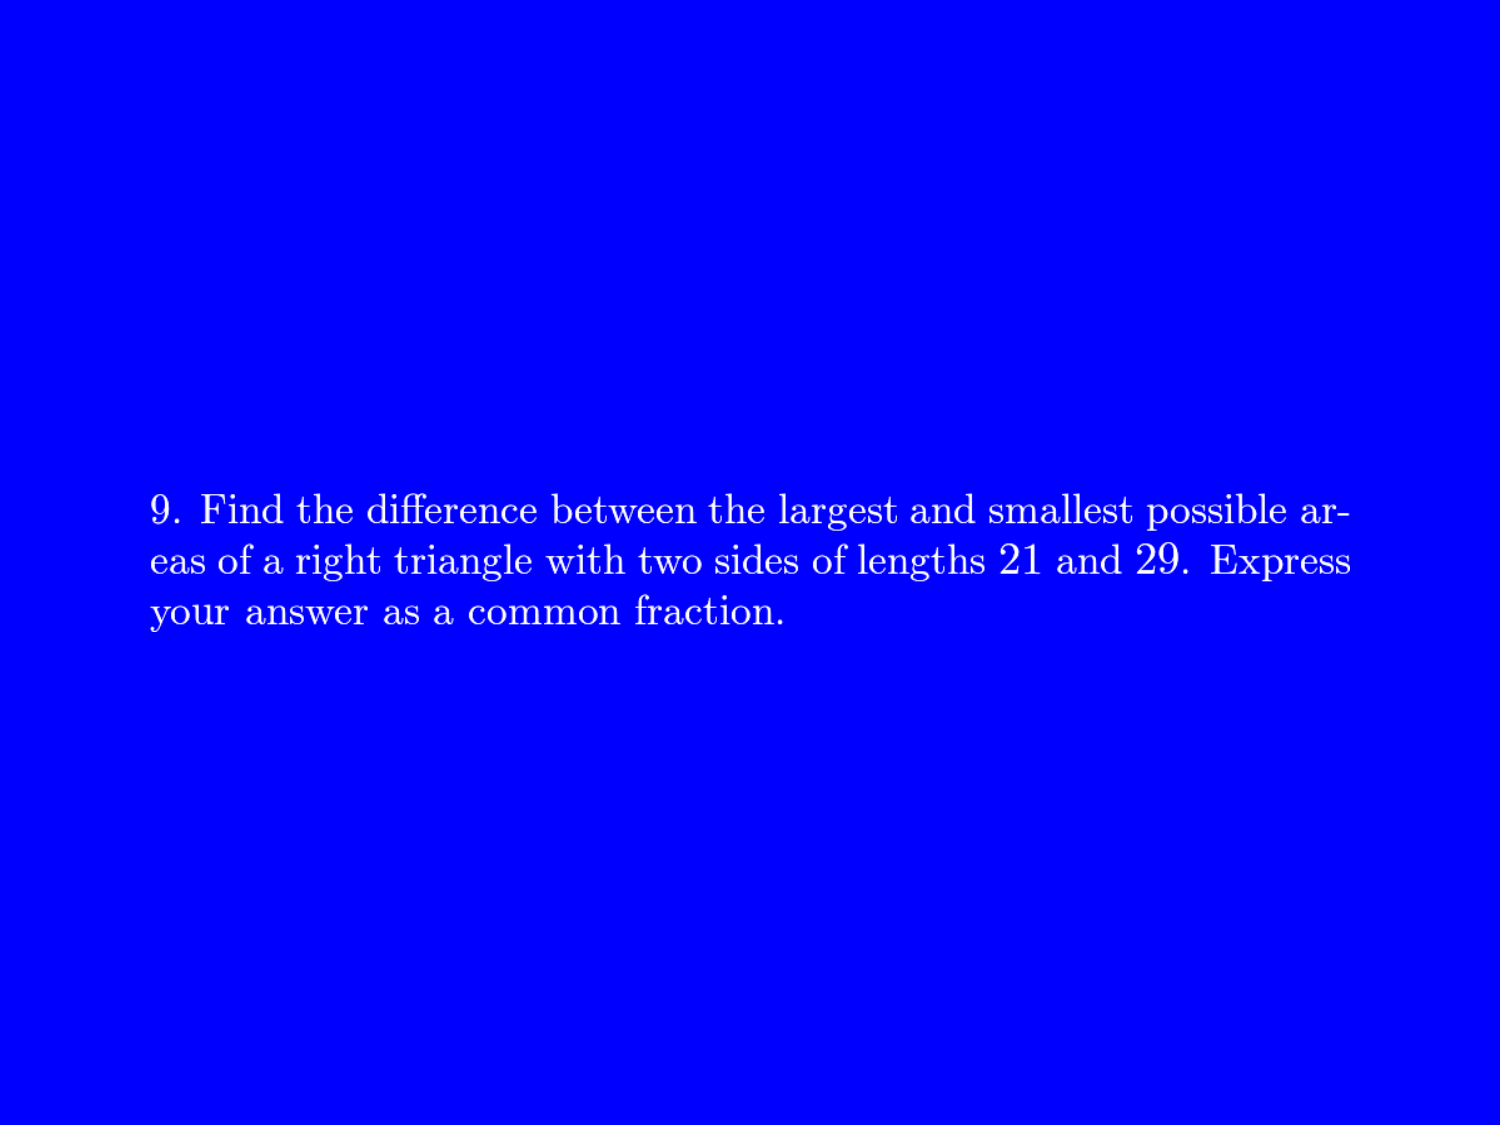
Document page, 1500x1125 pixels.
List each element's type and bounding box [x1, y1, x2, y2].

picture [150, 493, 1350, 632]
